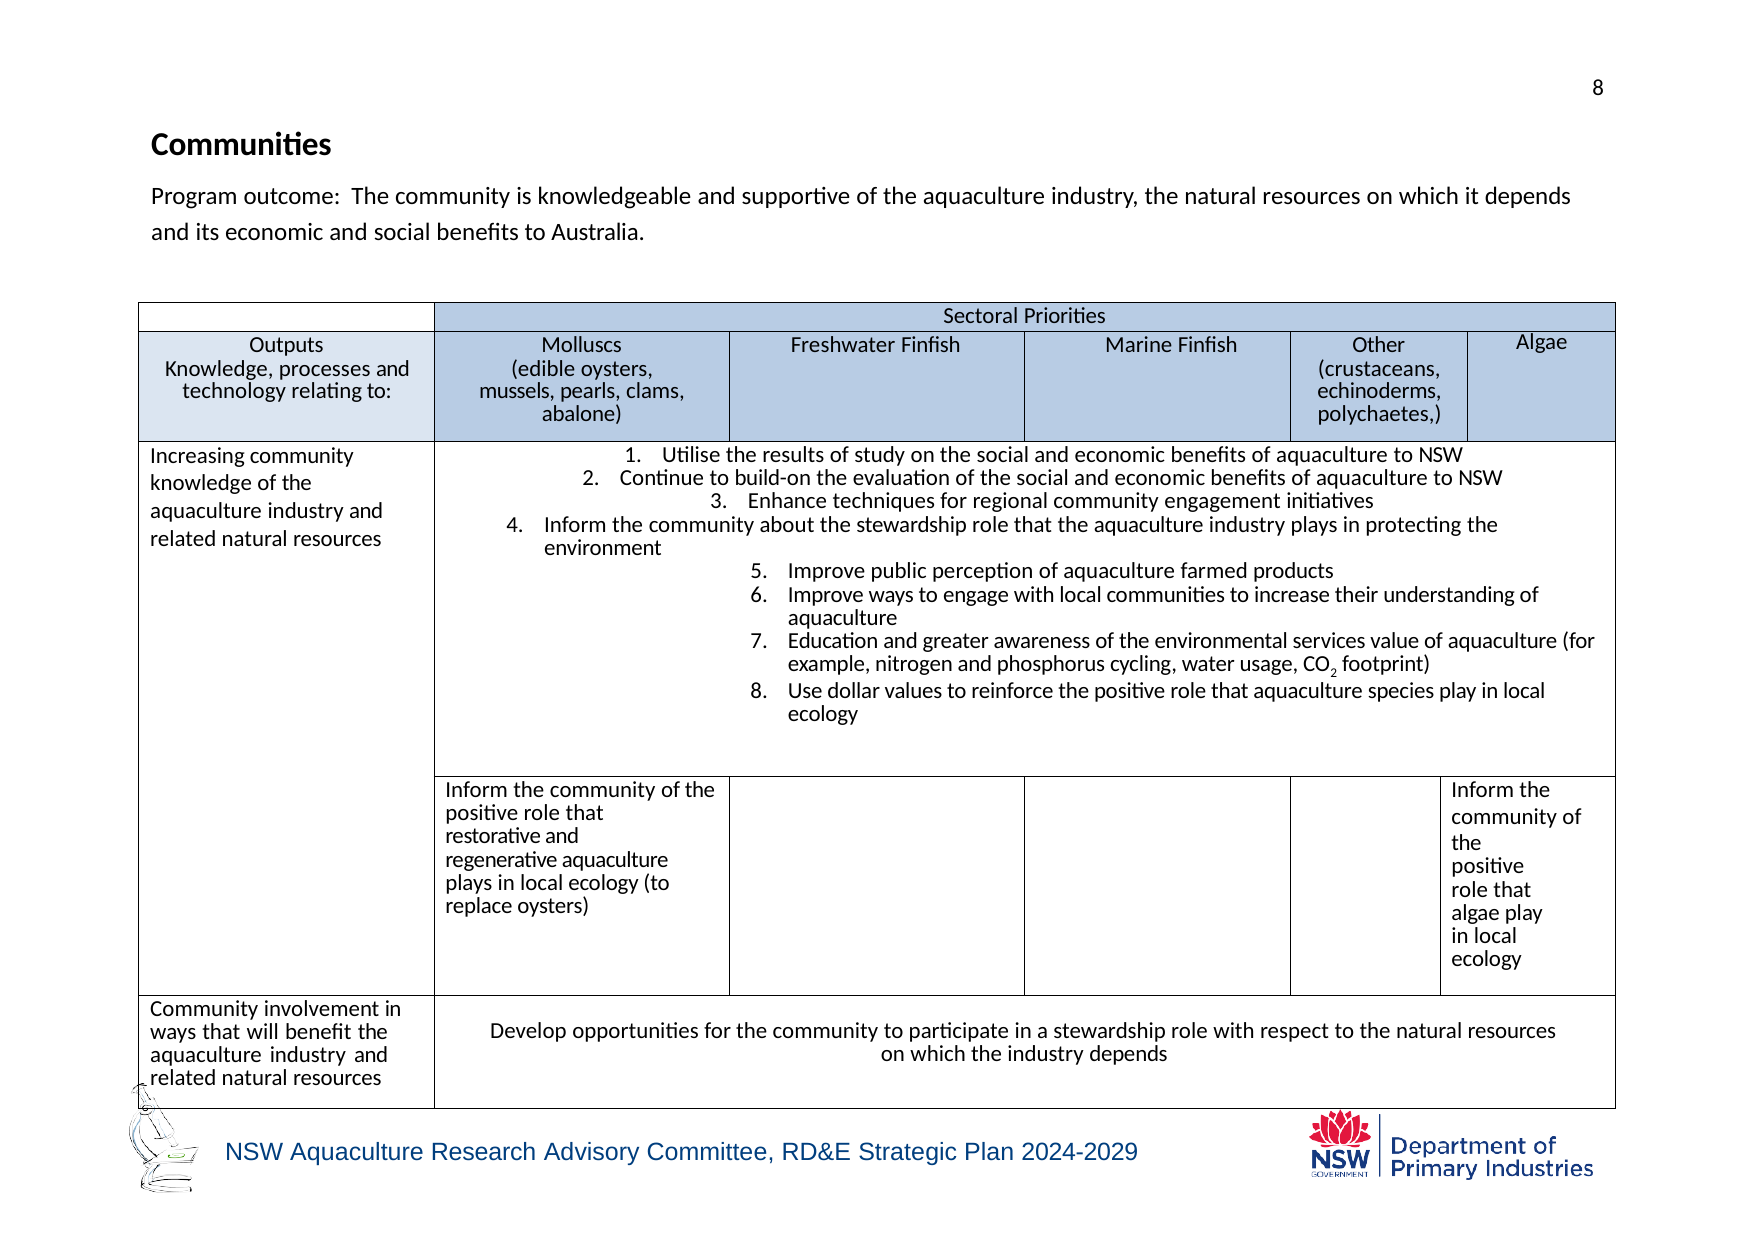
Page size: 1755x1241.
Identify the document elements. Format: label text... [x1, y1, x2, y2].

footer NSW Aquaculture Research Advisory Committee, RD&E Strategic Plan 2024-2029 [222, 1135, 1141, 1241]
table_cell Freshwater Finfish [730, 332, 1024, 441]
text_box Communities [149, 120, 337, 163]
table_header [139, 303, 434, 331]
table_cell Outputs Knowledge, processes and technology relating to: [139, 332, 434, 441]
table_cell Other (crustaceans, echinoderms, polychaetes,) [1291, 332, 1467, 441]
table_cell Molluscs (edible oysters, mussels, pearls, clams, abalone) [435, 332, 729, 441]
table_header Sectoral Priorities [435, 303, 1615, 331]
picture [129, 1082, 199, 1194]
table_cell Inform the community of the positive role that algae play in local ecology [1441, 777, 1615, 995]
table_cell Utilise the results of study on the social and economic benefits of aquaculture to NSW Continue to build-on the evaluation of the social and economic benefits of aquaculture to NSW Enhance techniques for regional community engagement initiatives Inform the community about the stewardship role that the aquaculture industry plays in protecting the environment Improve public perception of aquaculture farmed products Improve ways to engage with local communities to increase their understanding of aquaculture Education and greater awareness of the environmental services value of aquaculture (for example, nitrogen and phosphorus cycling, water usage, CO2 footprint) Use dollar values to reinforce the positive role that aquaculture species play in local ecology [435, 442, 1615, 776]
table_cell Community involvement in ways that will benefit the aquaculture industry and related natural resources [139, 996, 434, 1108]
table_cell Marine Finfish [1025, 332, 1290, 441]
table_cell Inform the community of the positive role that restorative and regenerative aquaculture plays in local ecology (to replace oysters) [435, 777, 729, 995]
text_box Program outcome: The community is knowledgeable and supportive of the aquaculture industry, the natural resources on which it depends and its economic and social benefits to Australia. [149, 172, 1577, 245]
table_cell [730, 777, 1024, 995]
picture [1391, 1136, 1593, 1181]
text_box 8 [1590, 70, 1607, 100]
table_cell [1291, 777, 1440, 995]
picture [1308, 1109, 1371, 1177]
table_cell Increasing community knowledge of the aquaculture industry and related natural resources [139, 442, 434, 995]
table_cell [1025, 777, 1290, 995]
table_cell Develop opportunities for the community to participate in a stewardship role with respect to the natural resources on which the industry depends [435, 996, 1615, 1108]
table_cell Algae [1468, 332, 1615, 441]
